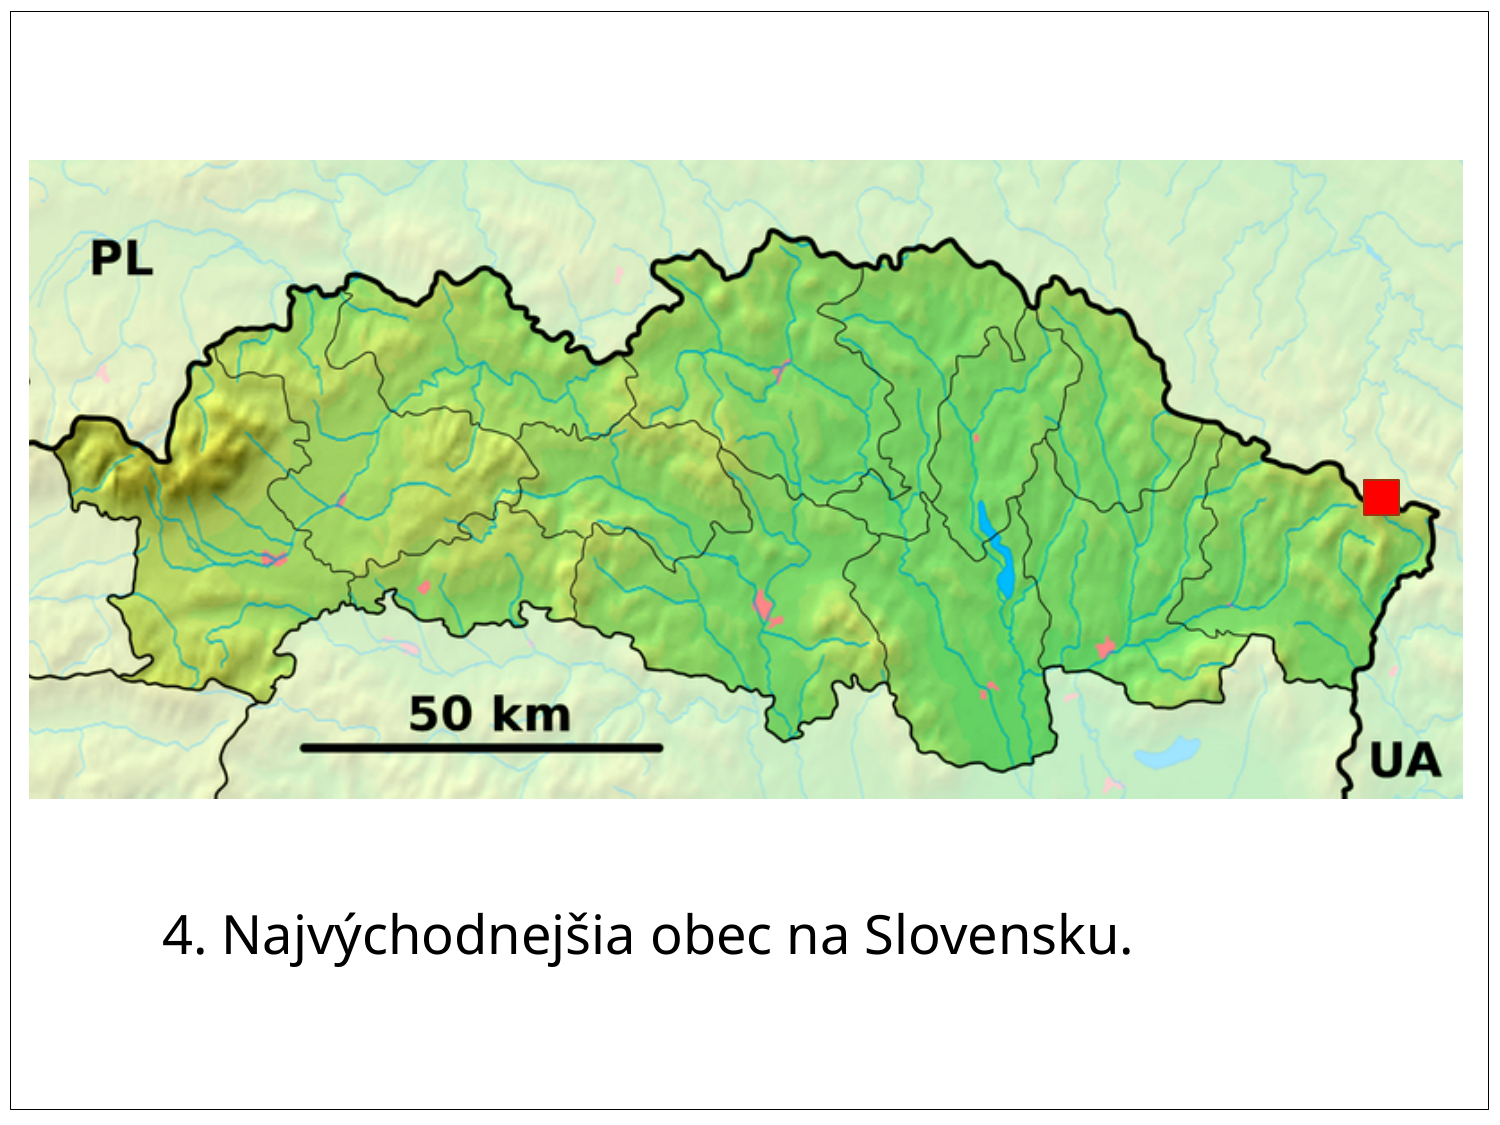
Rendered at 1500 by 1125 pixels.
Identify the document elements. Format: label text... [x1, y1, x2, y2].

text_box 4. Najvýchodnejšia obec na Slovensku. [147, 893, 1427, 1041]
picture [29, 160, 1464, 799]
